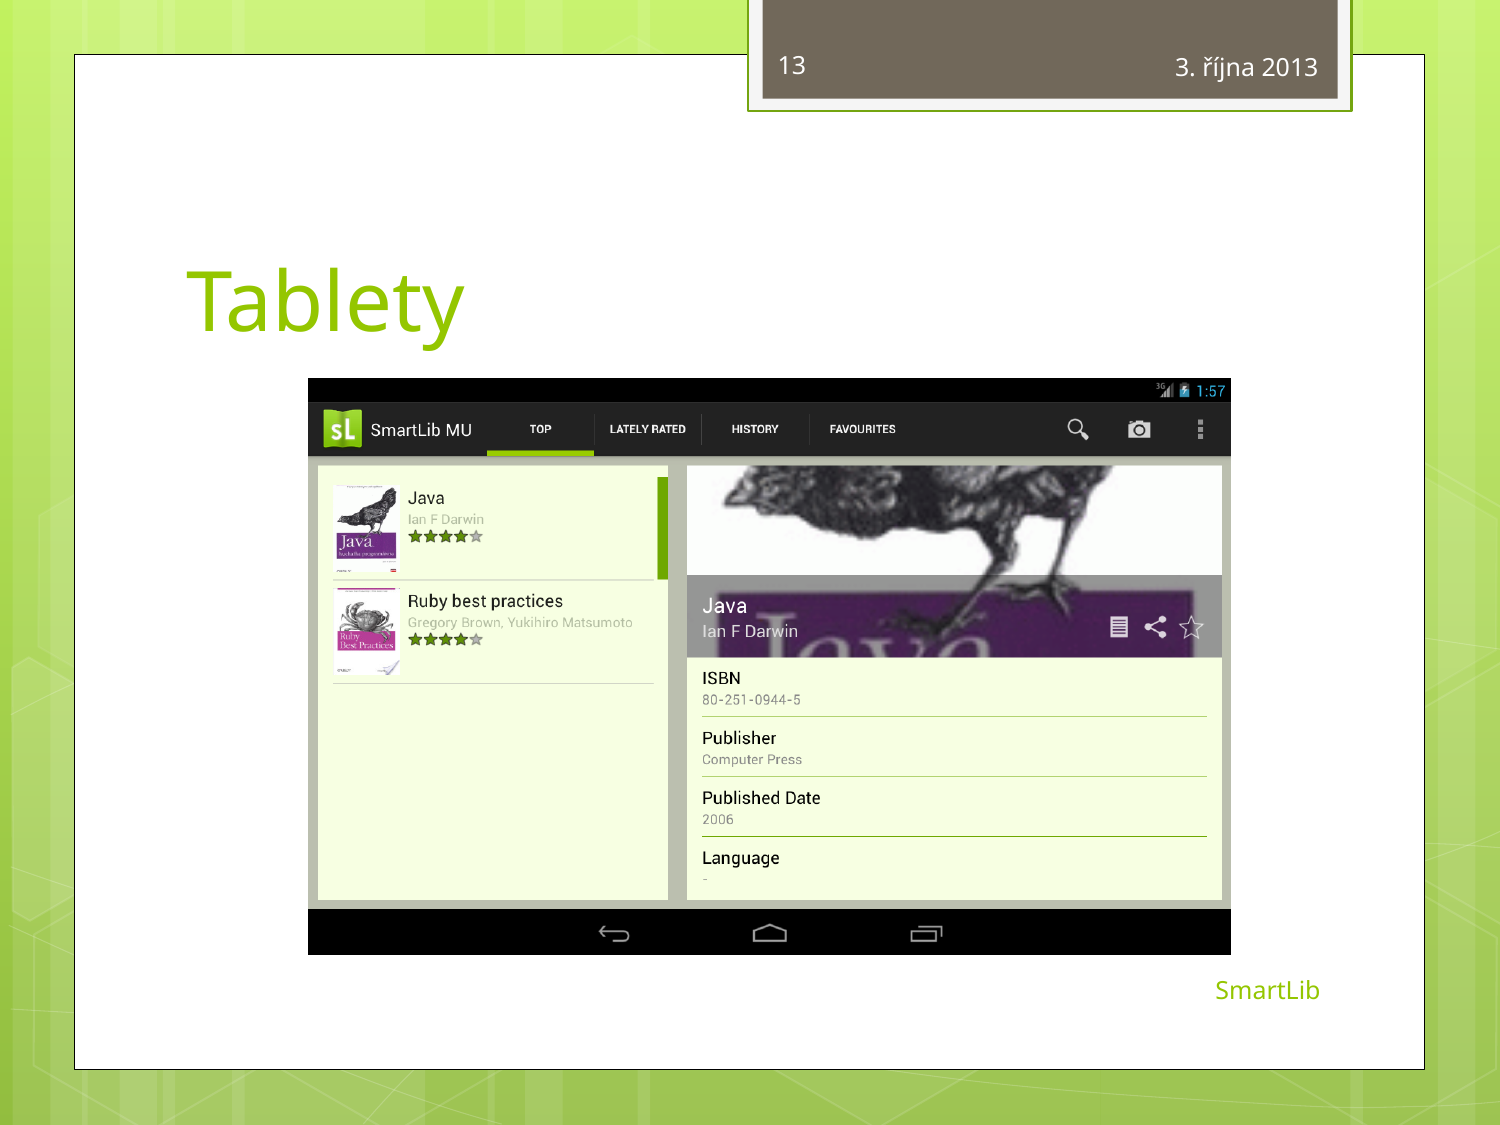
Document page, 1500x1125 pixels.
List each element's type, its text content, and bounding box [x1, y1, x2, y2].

slide_number 3. října 2013 [983, 36, 1334, 97]
slide_number 13 [762, 36, 982, 97]
title Tablety [171, 168, 1324, 357]
footer SmartLib [761, 960, 1336, 1020]
picture [307, 378, 1231, 956]
